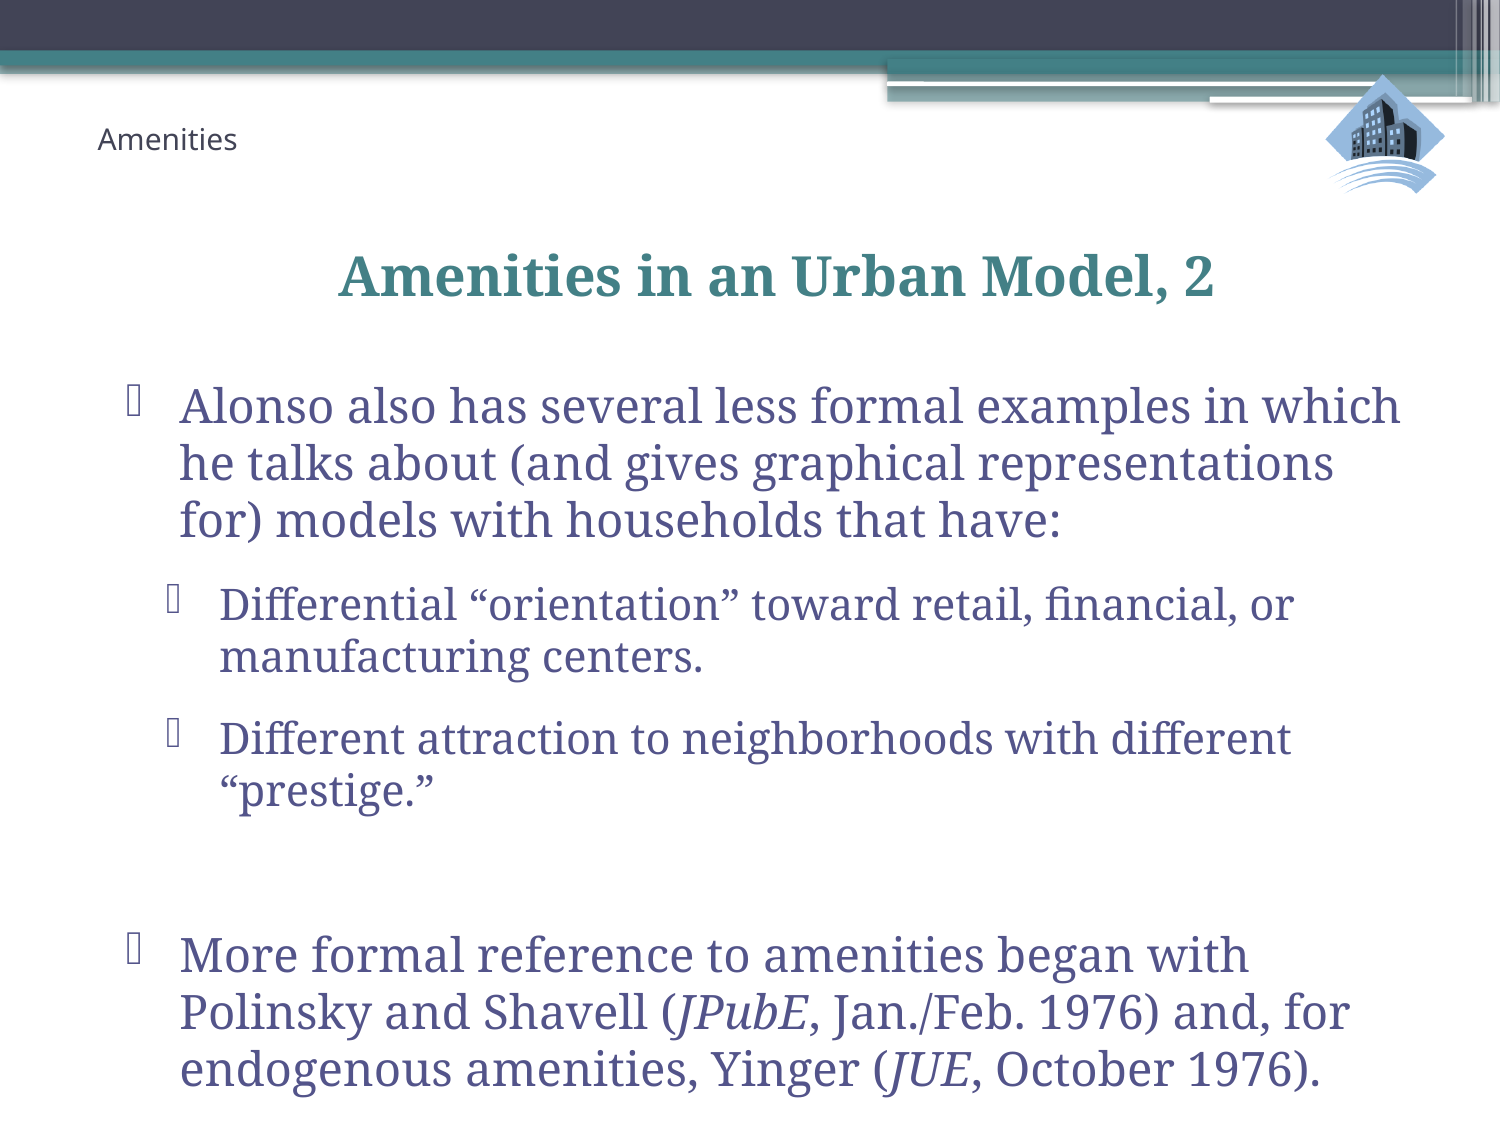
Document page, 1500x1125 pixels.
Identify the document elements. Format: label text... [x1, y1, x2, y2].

title Amenities [75, 112, 1319, 200]
list Amenities in an Urban Model, 2 Alonso also has several less formal examples in which he talks about (and gives graphical representations for) models with households that have: Differential “orientation” toward retail, financial, or manufacturing centers. Different attraction to neighborhoods with different “prestige.” More formal reference to amenities began with Polinsky and Shavell (JPubE, Jan./Feb. 1976) and, for endogenous amenities, Yinger (JUE, October 1976). [75, 233, 1445, 1113]
picture [1324, 74, 1445, 194]
